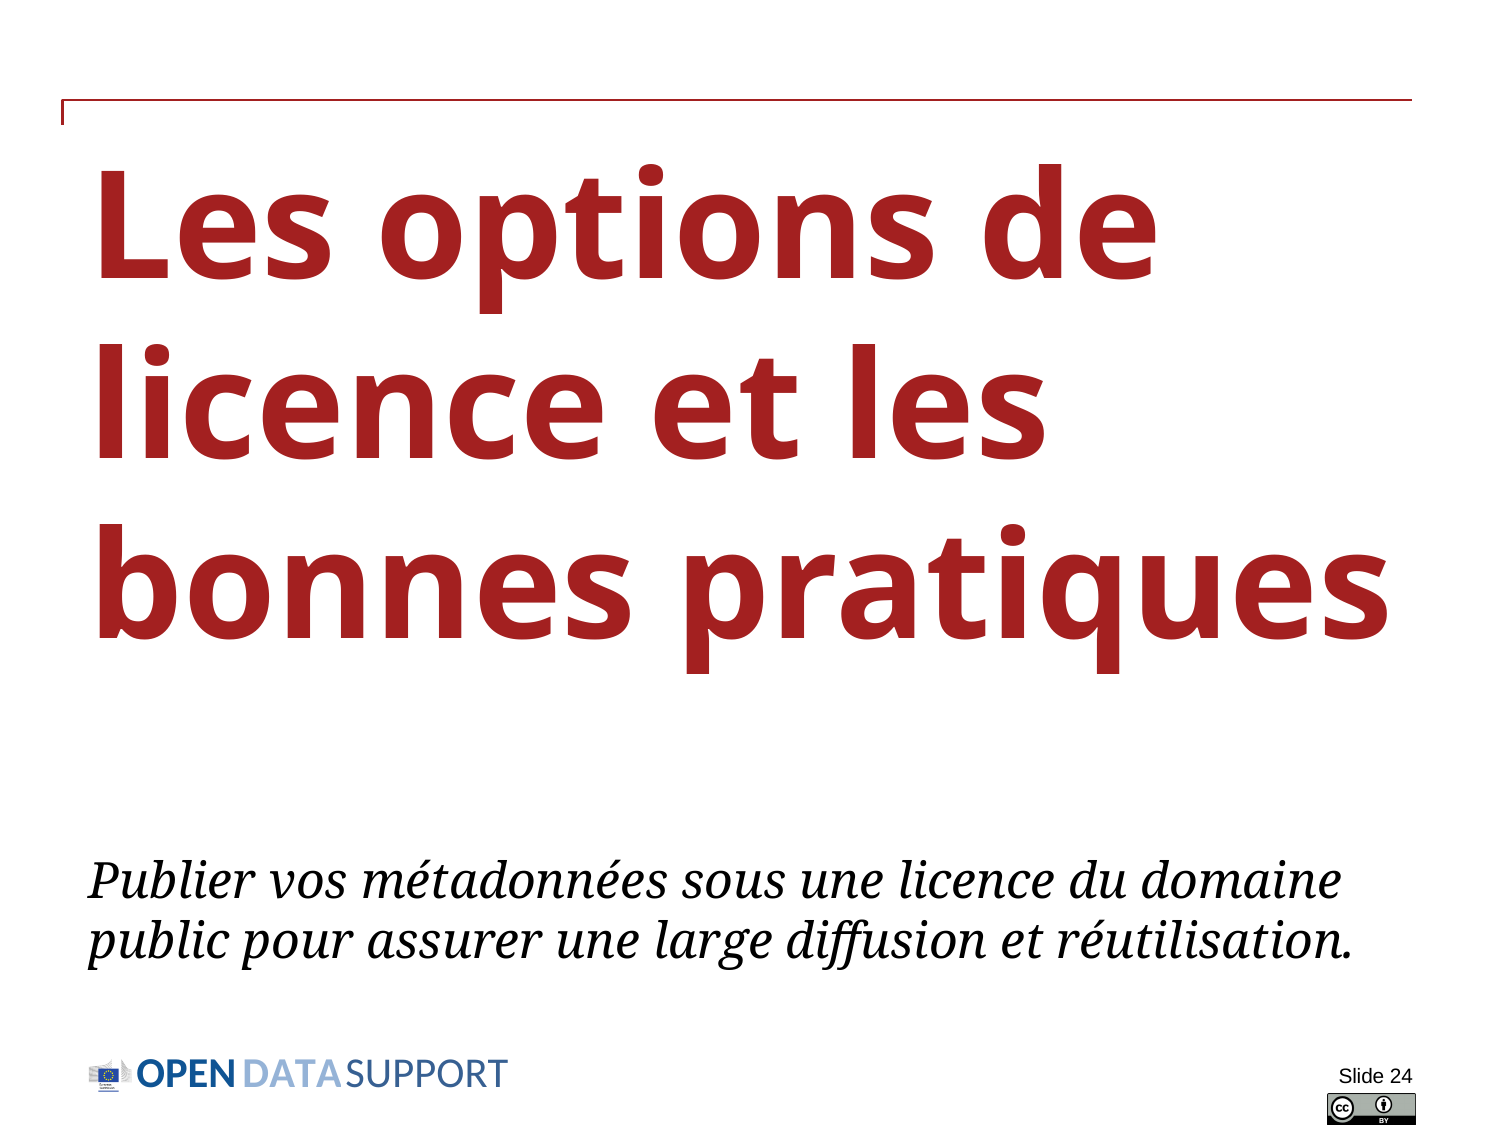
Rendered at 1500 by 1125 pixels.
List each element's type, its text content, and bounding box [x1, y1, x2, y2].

title Les options de licence et les bonnes pratiques Publier vos métadonnées sous une licence du domaine public pour assurer une large diffusion et réutilisation. [88, 128, 1413, 279]
slide_number Slide 24 [1162, 1062, 1413, 1088]
picture [1327, 1093, 1416, 1125]
